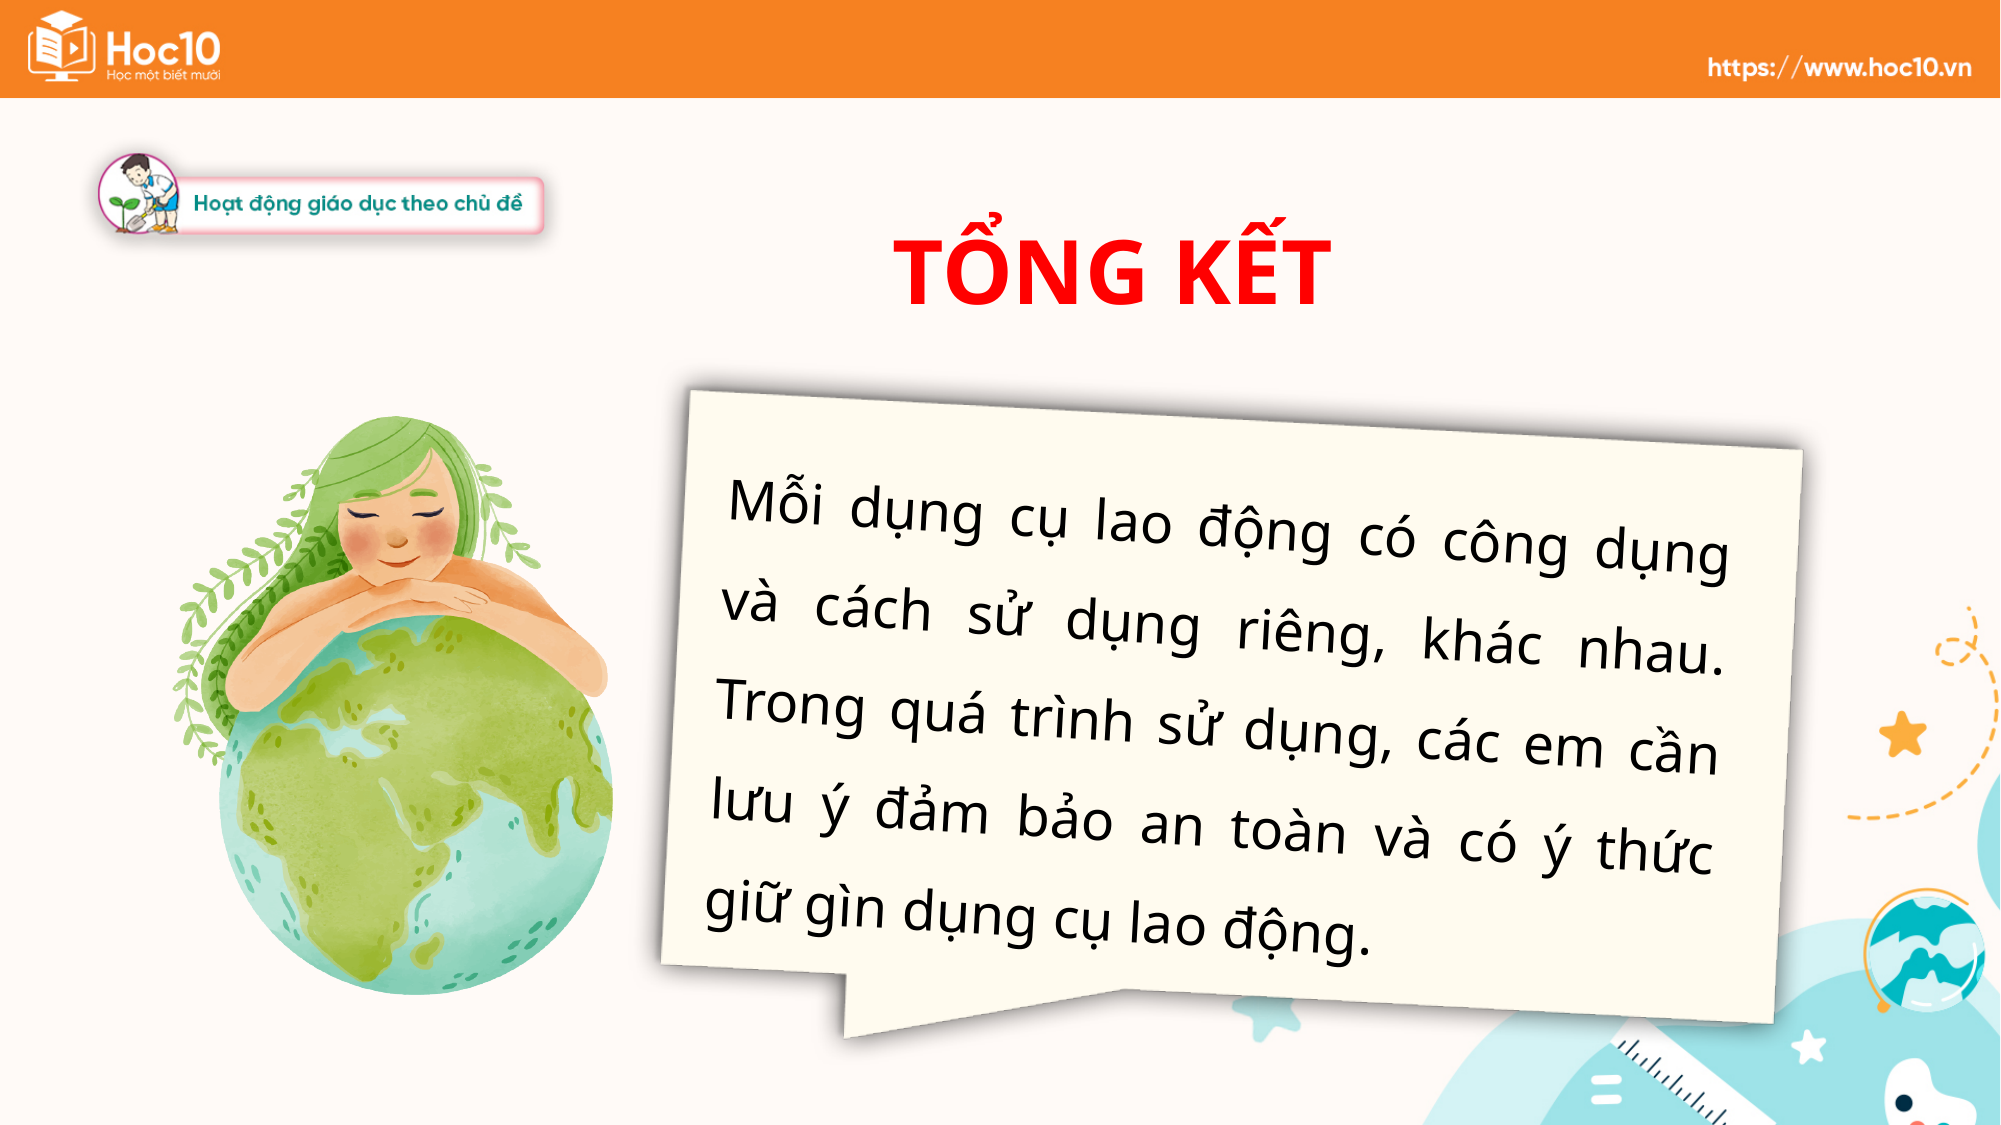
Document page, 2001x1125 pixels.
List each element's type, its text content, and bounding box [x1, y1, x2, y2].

picture [0, 0, 2001, 1125]
text_box TỔNG KẾT [892, 213, 1463, 339]
